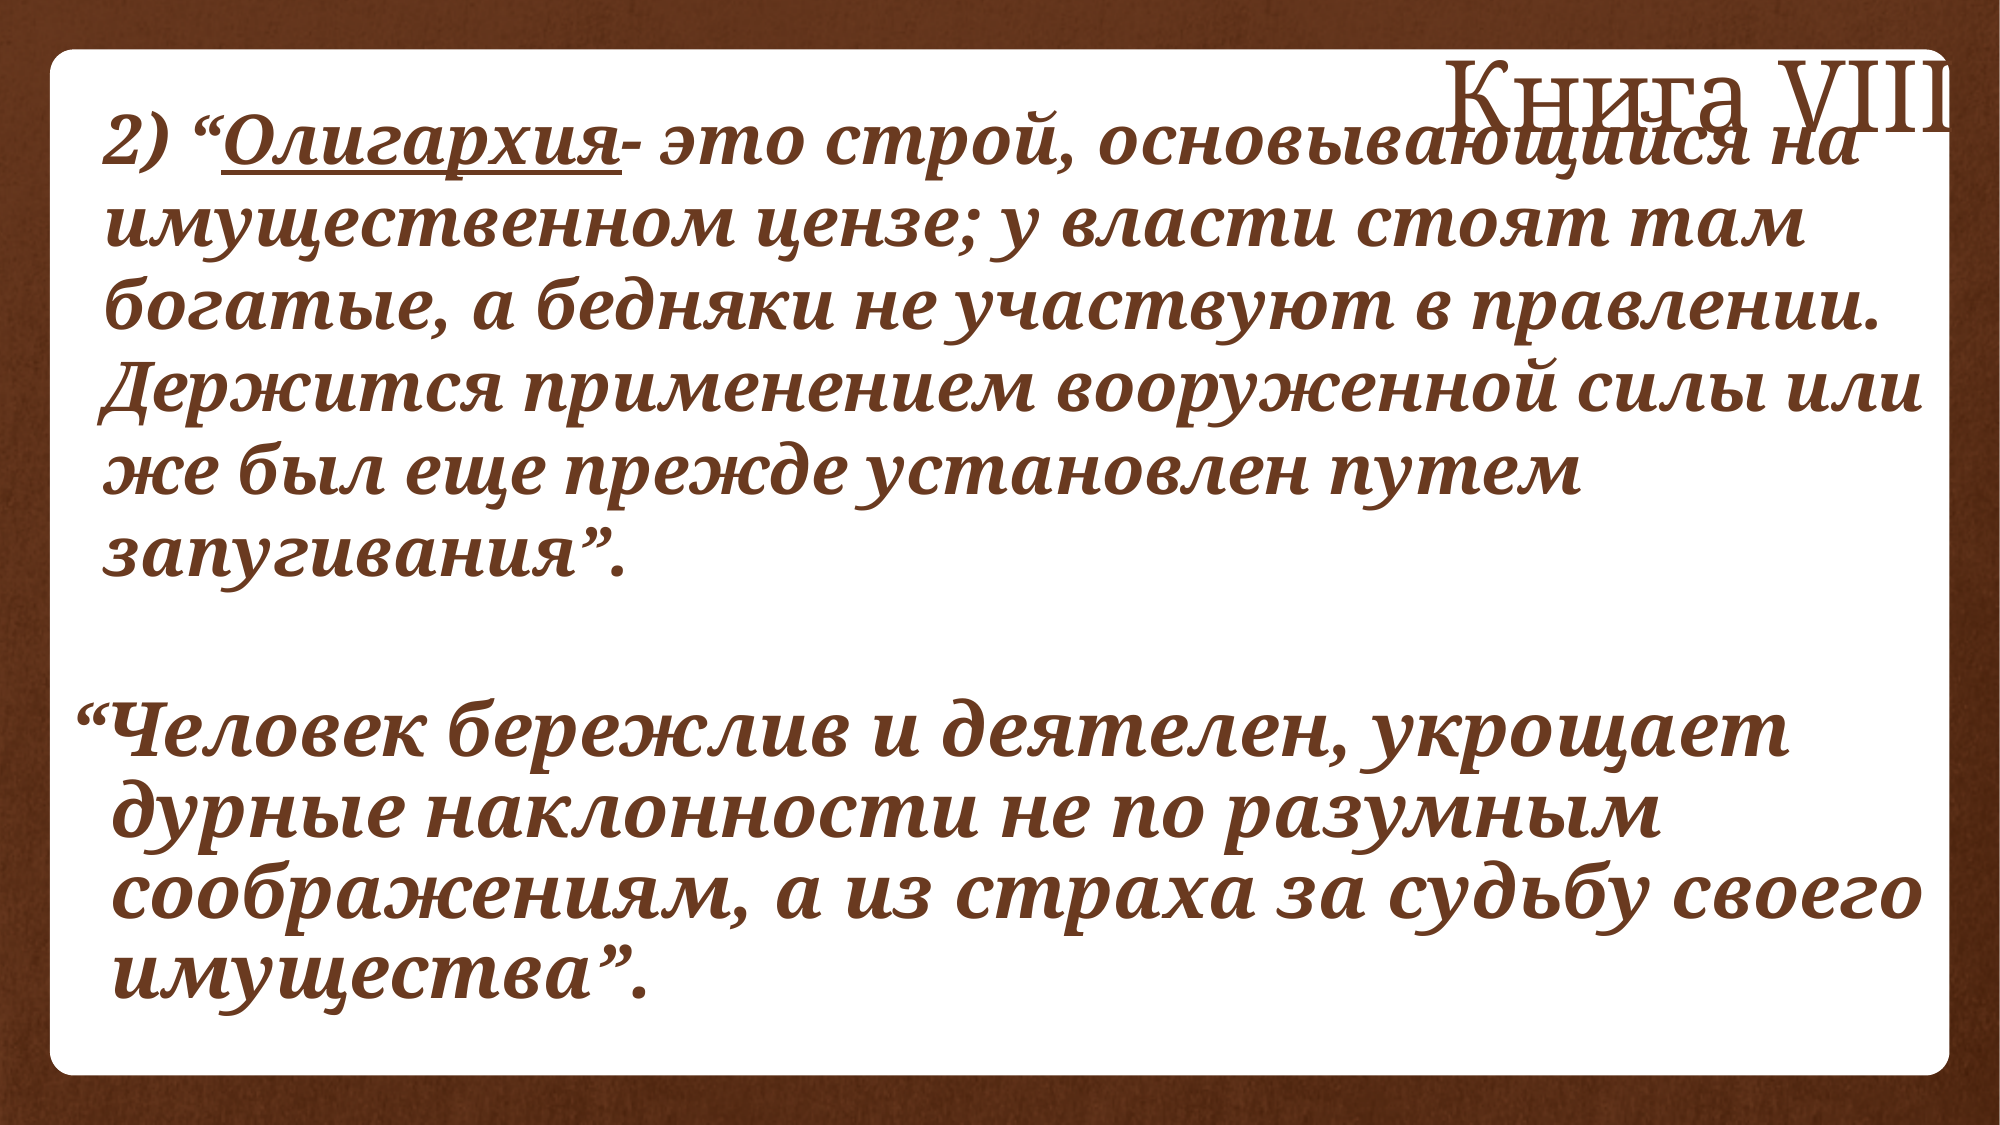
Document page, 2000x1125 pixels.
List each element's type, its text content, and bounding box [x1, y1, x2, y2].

text_box Книга VIII [1427, 24, 1972, 160]
list “Человек бережлив и деятелен, укрощает дурные наклонности не по разумным соображениям, а из страха за судьбу своего имущества”. [54, 683, 1955, 961]
title 2) “Олигархия- это строй, основывающийся на имущественном цензе; у власти стоят там богатые, а бедняки не участвуют в правлении. Держится применением вооруженной силы или же был еще прежде установлен путем запугивания”. [88, 385, 1951, 598]
